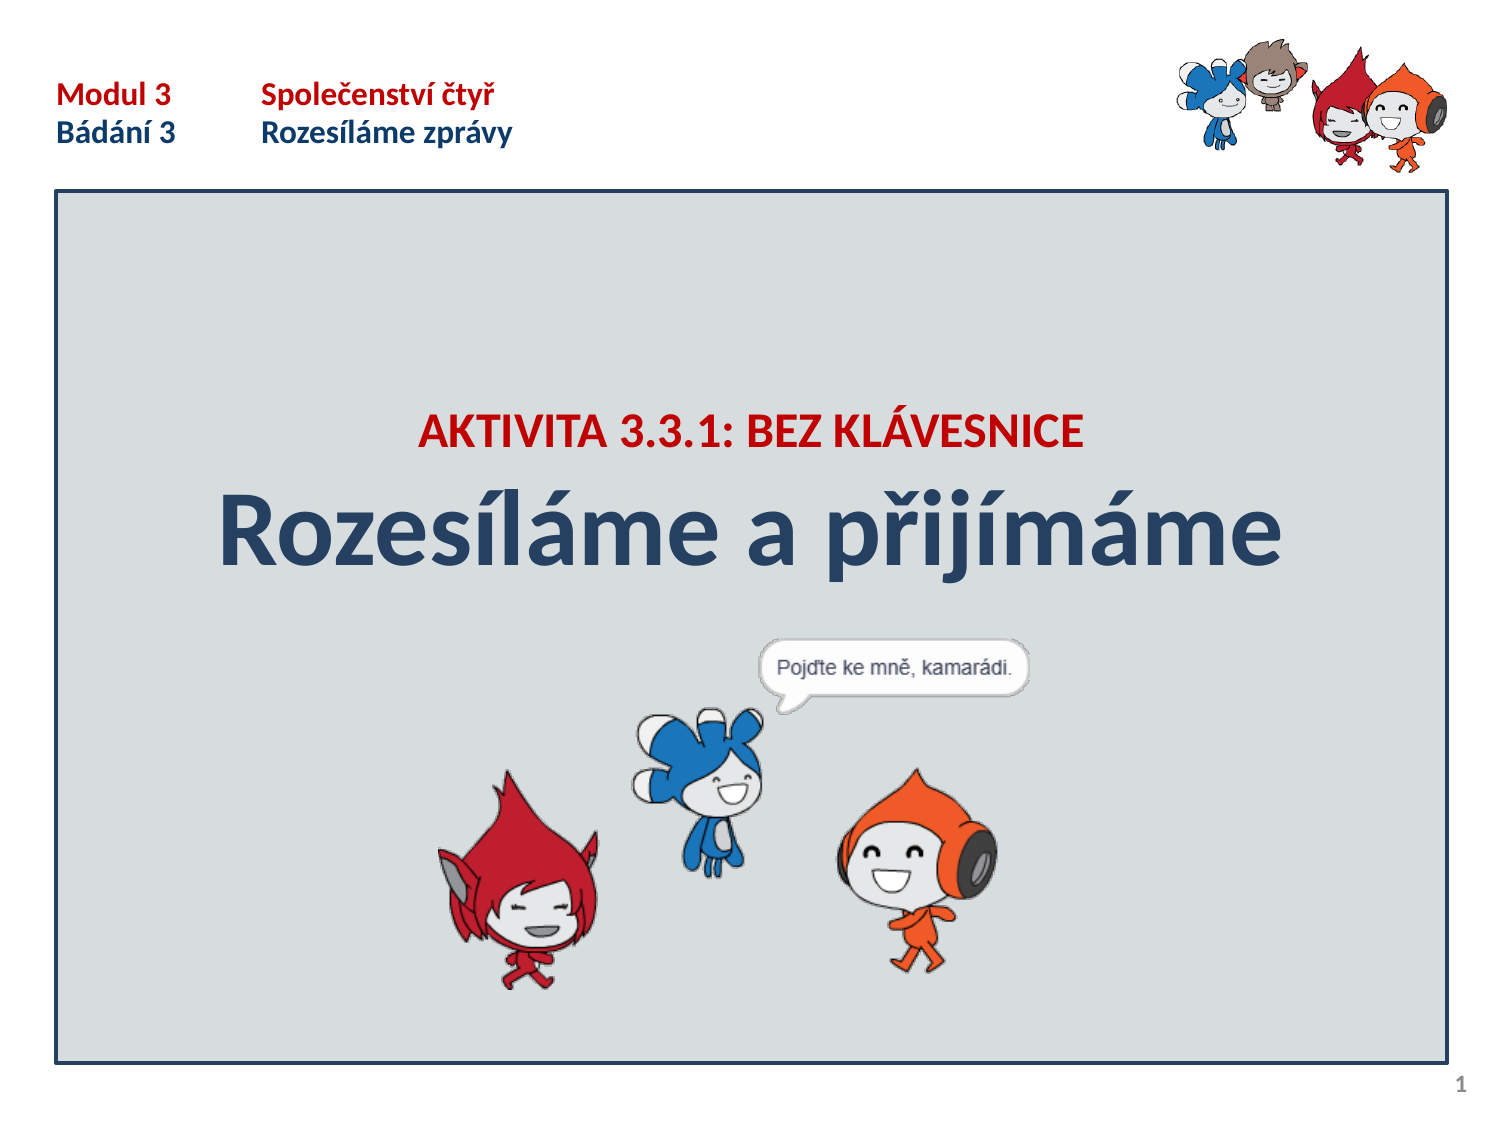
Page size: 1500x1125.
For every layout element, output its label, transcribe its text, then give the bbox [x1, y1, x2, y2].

text_box Modul 3 Společenství čtyř Bádání 3 Rozesíláme zprávy [41, 64, 1104, 158]
picture [1175, 39, 1447, 174]
picture [438, 637, 1030, 990]
slide_number 1 [1219, 1062, 1483, 1104]
text_box Aktivita 3.3.1: Bez klávesnice Rozesíláme a přijímáme [54, 189, 1449, 1065]
